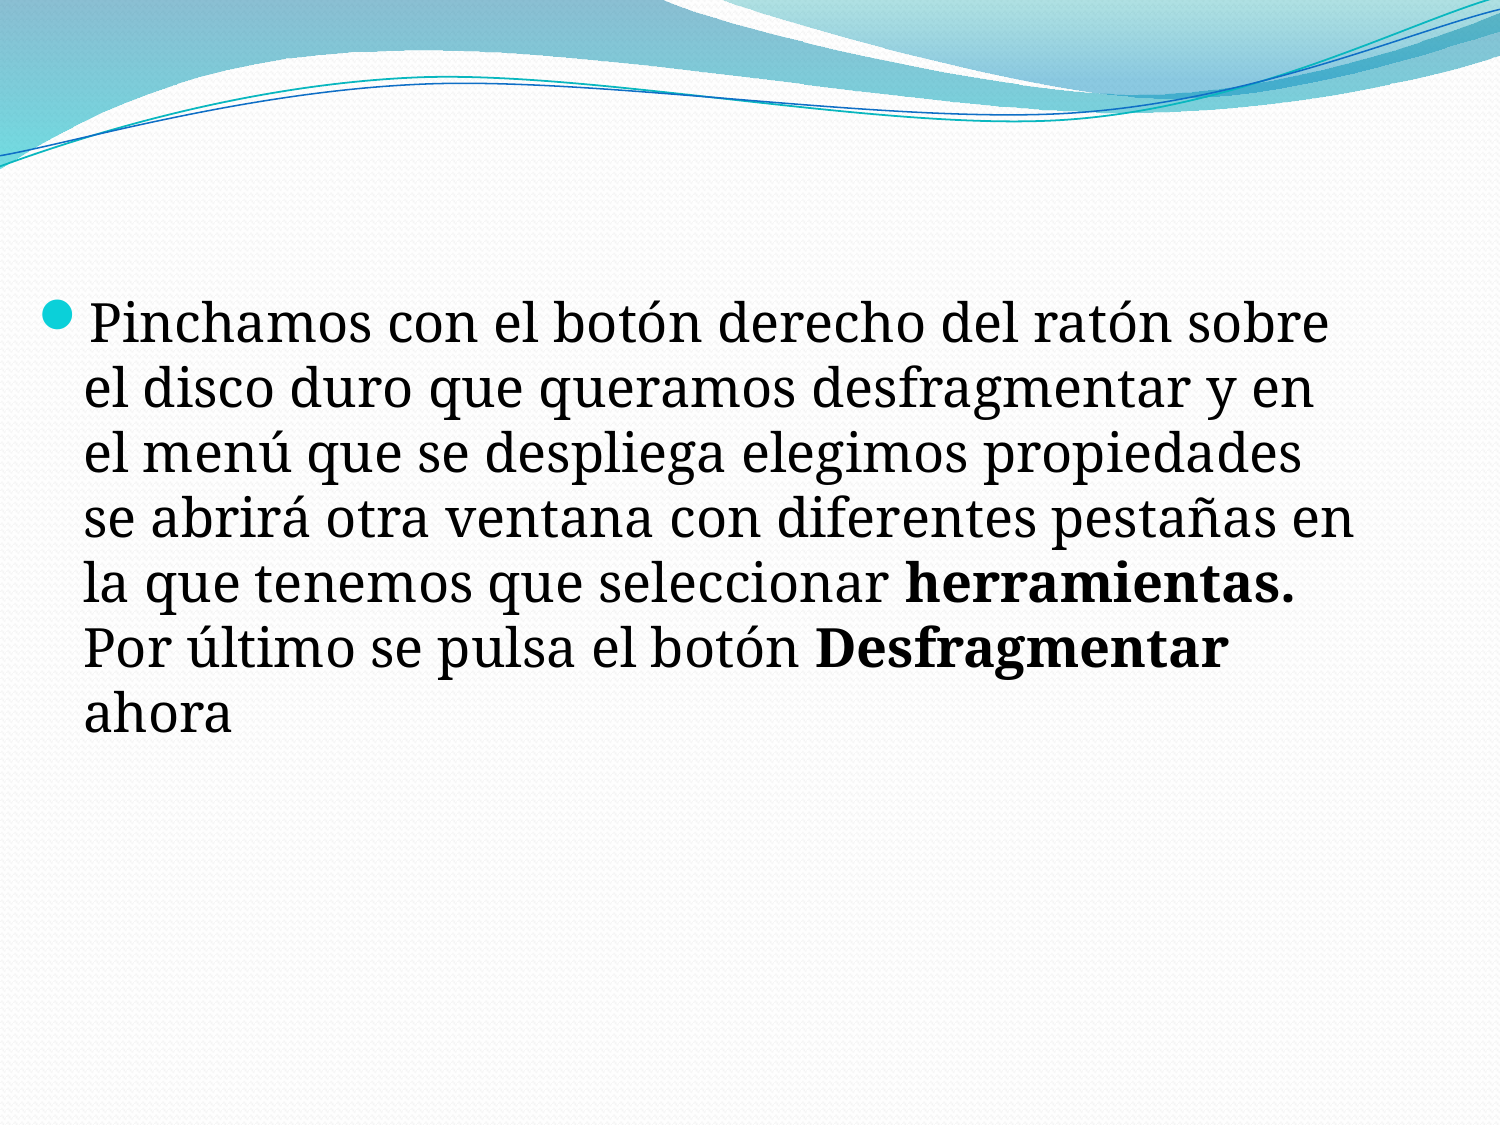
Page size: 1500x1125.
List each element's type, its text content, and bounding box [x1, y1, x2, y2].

list Pinchamos con el botón derecho del ratón sobre el disco duro que queramos desfragmentar y en el menú que se despliega elegimos propiedades se abrirá otra ventana con diferentes pestañas en la que tenemos que seleccionar herramientas. Por último se pulsa el botón Desfragmentar ahora [23, 281, 1374, 1002]
